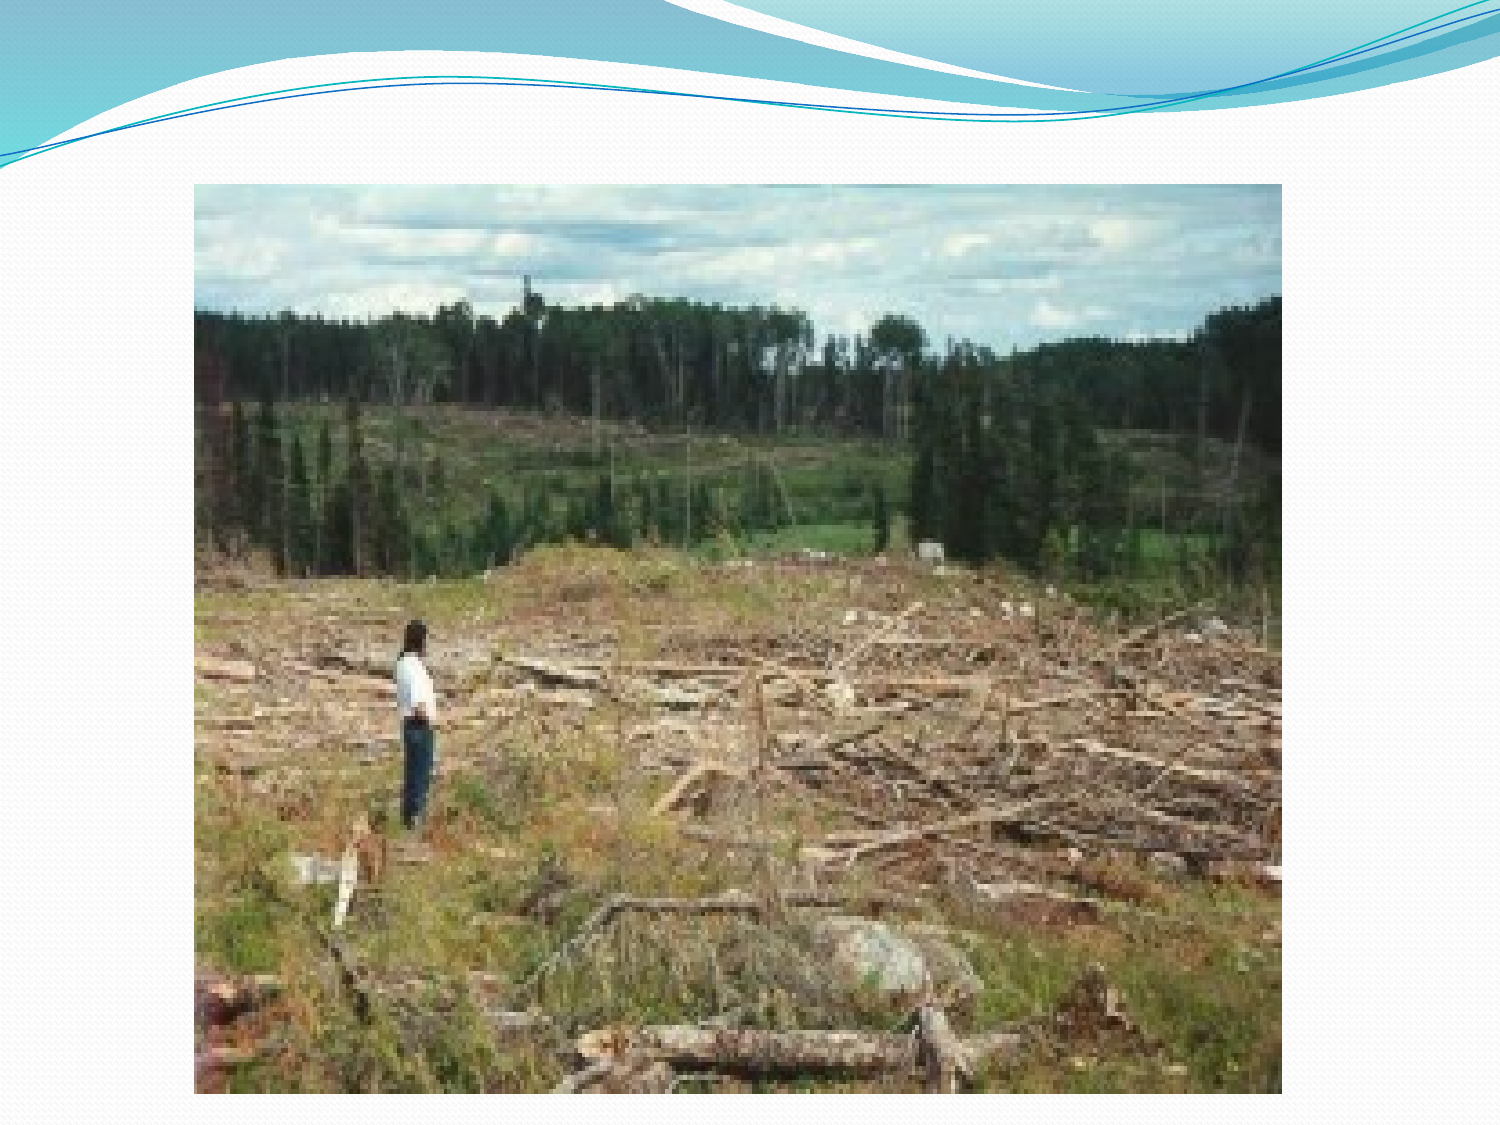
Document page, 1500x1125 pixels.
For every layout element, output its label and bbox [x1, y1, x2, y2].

list [194, 184, 1282, 1095]
